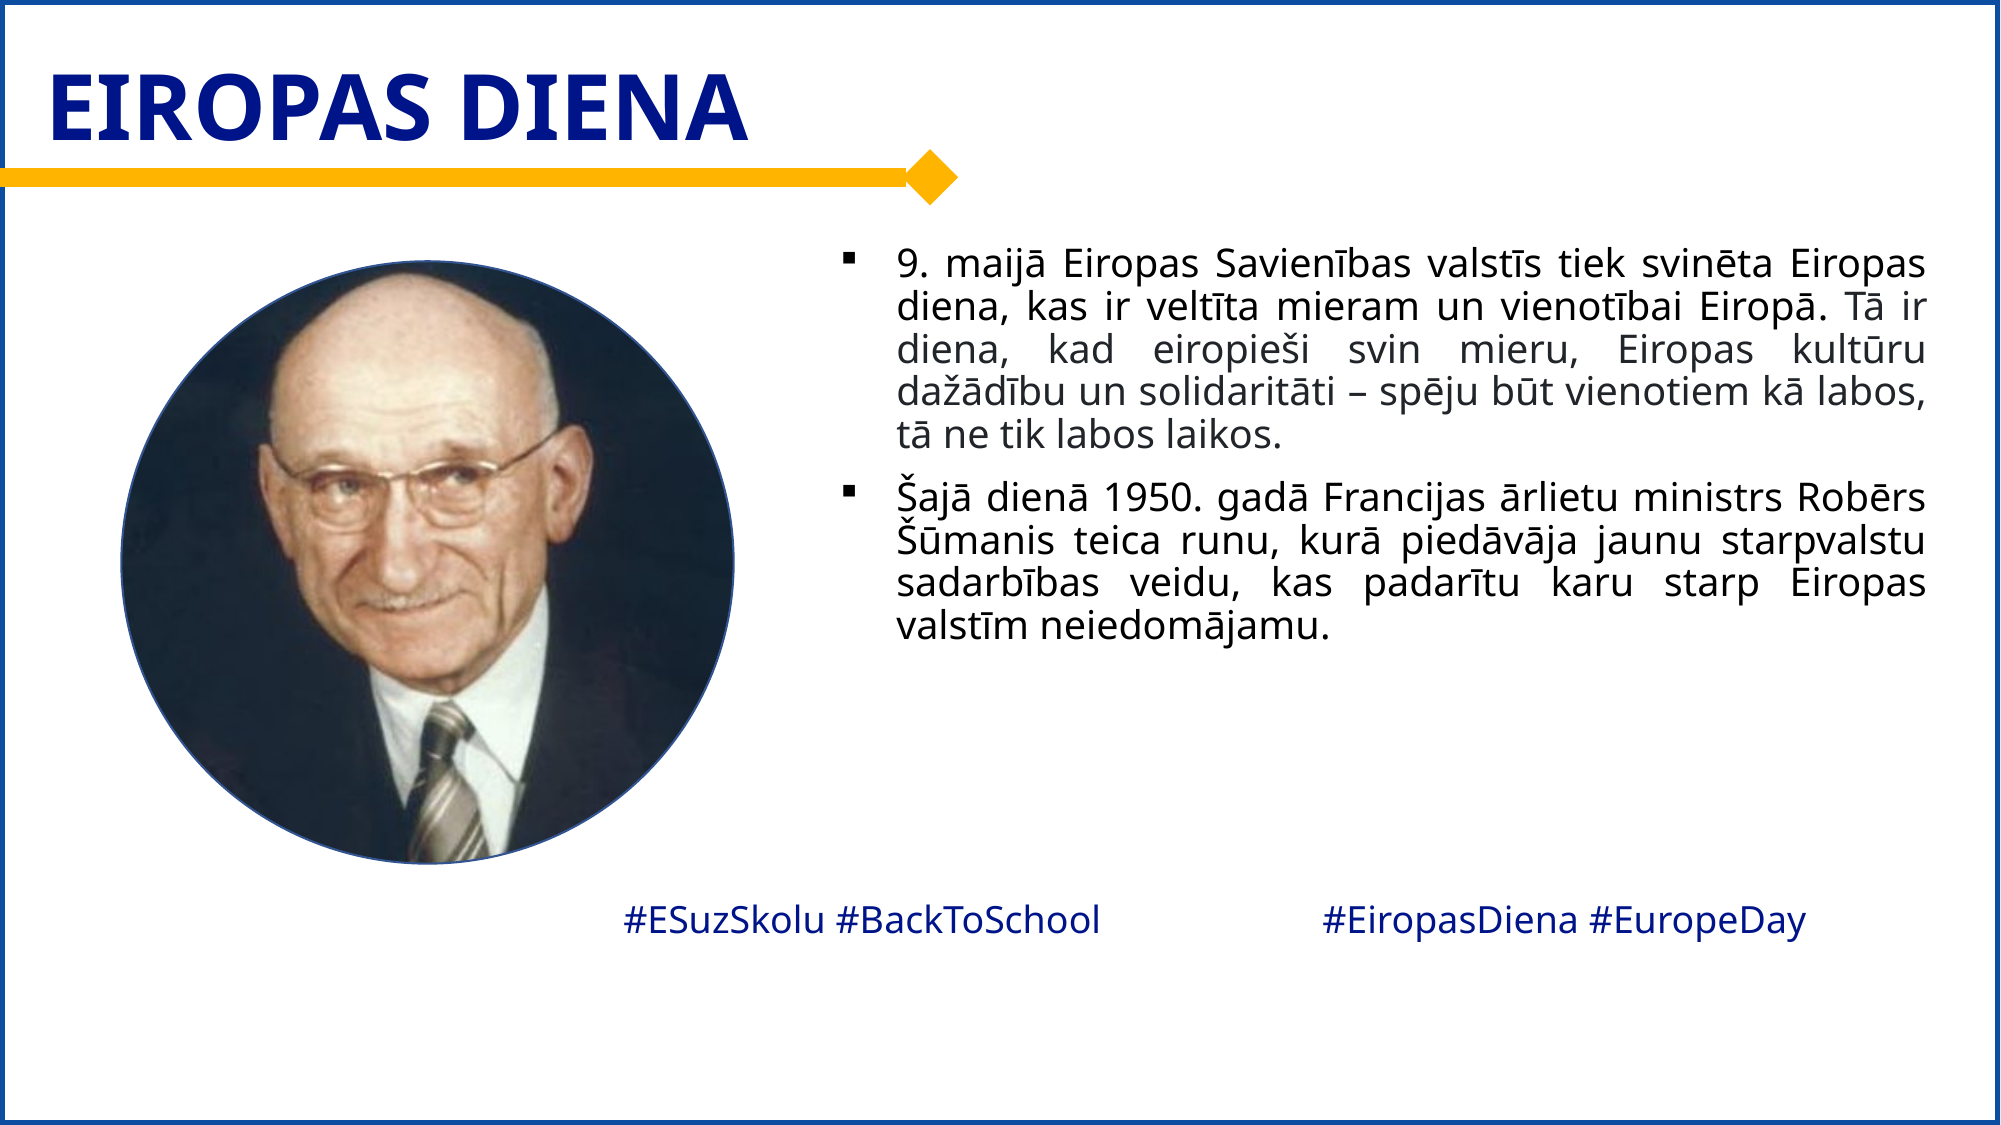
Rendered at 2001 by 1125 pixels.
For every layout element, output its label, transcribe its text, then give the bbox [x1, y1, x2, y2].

text_box #EiropasDiena #EuropeDay [1307, 888, 1911, 949]
text_box #ESuzSkolu #BackToSchool [608, 888, 1252, 949]
subtitle 9. maijā Eiropas Savienības valstīs tiek svinēta Eiropas diena, kas ir veltīta mieram un vienotībai Eiropā. Tā ir diena, kad eiropieši svin mieru, Eiropas kultūru dažādību un solidaritāti – spēju būt vienotiem kā labos, tā ne tik labos laikos. Šajā dienā 1950. gadā Francijas ārlietu ministrs Robērs Šūmanis teica runu, kurā piedāvāja jaunu starpvalstu sadarbības veidu, kas padarītu karu starp Eiropas valstīm neiedomājamu. [825, 236, 1943, 717]
title EIROPAS DIENA [30, 38, 1439, 169]
text_box [120, 260, 735, 865]
